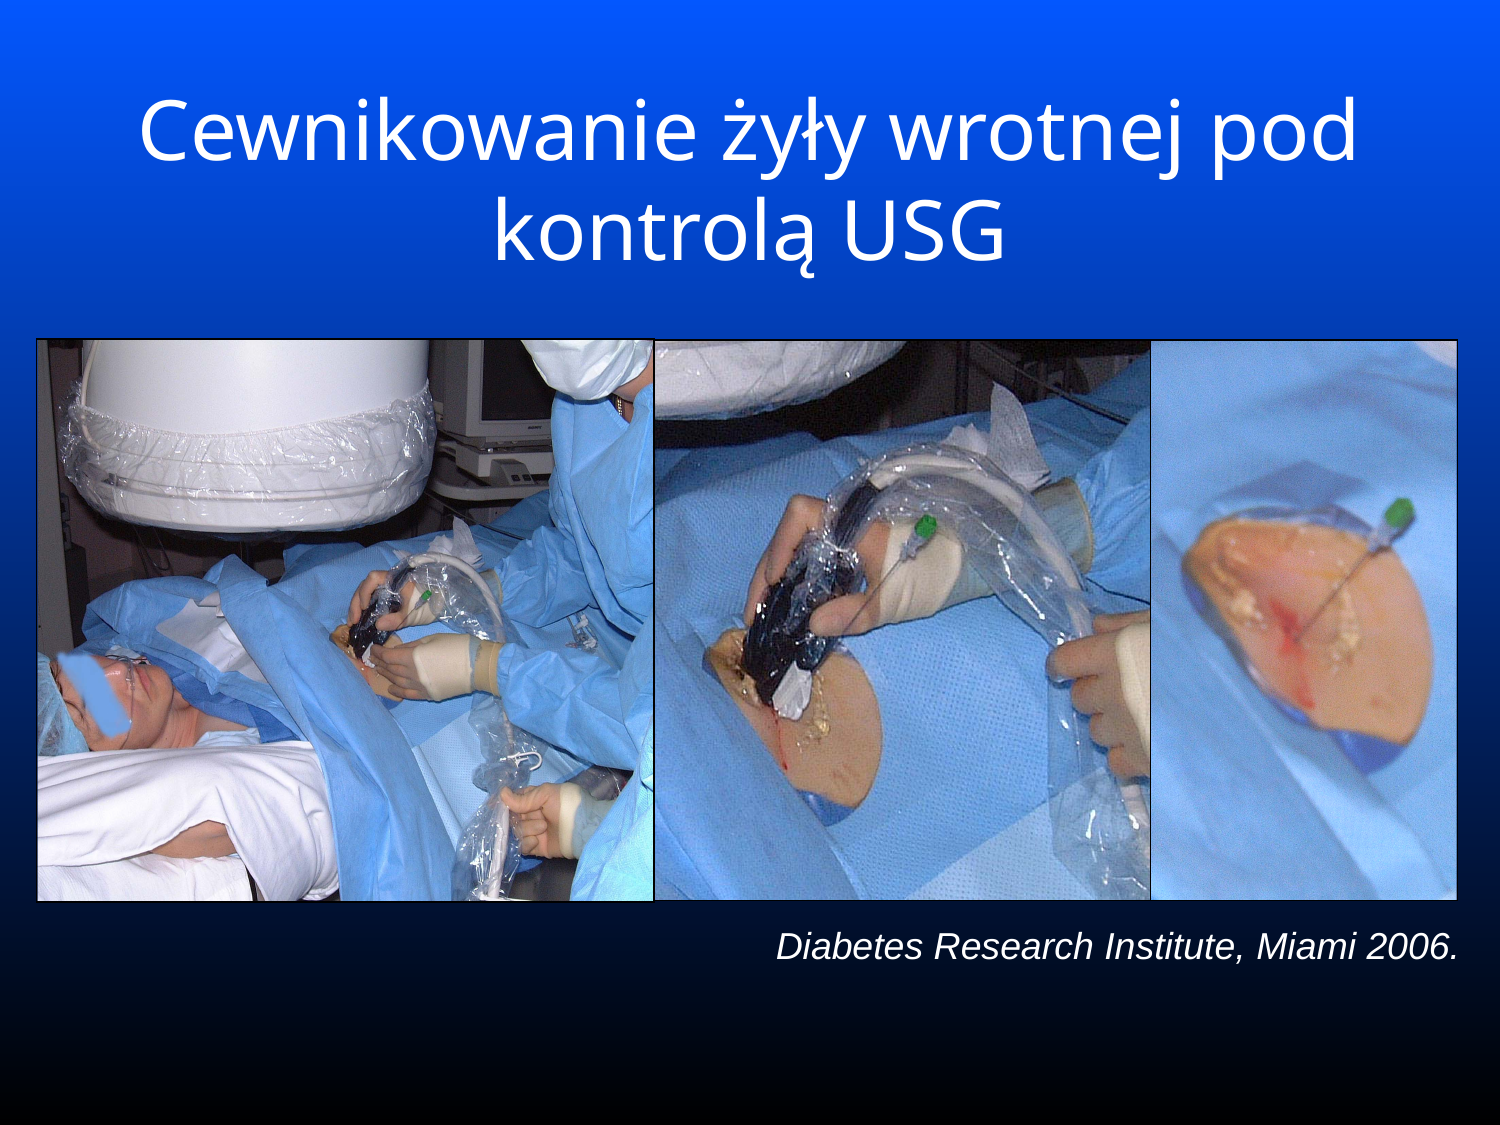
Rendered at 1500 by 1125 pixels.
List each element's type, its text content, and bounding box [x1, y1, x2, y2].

text_box Diabetes Research Institute, Miami 2006. [624, 914, 1475, 975]
title Cewnikowanie żyły wrotnej pod kontrolą USG [75, 37, 1425, 318]
picture [36, 339, 1458, 902]
